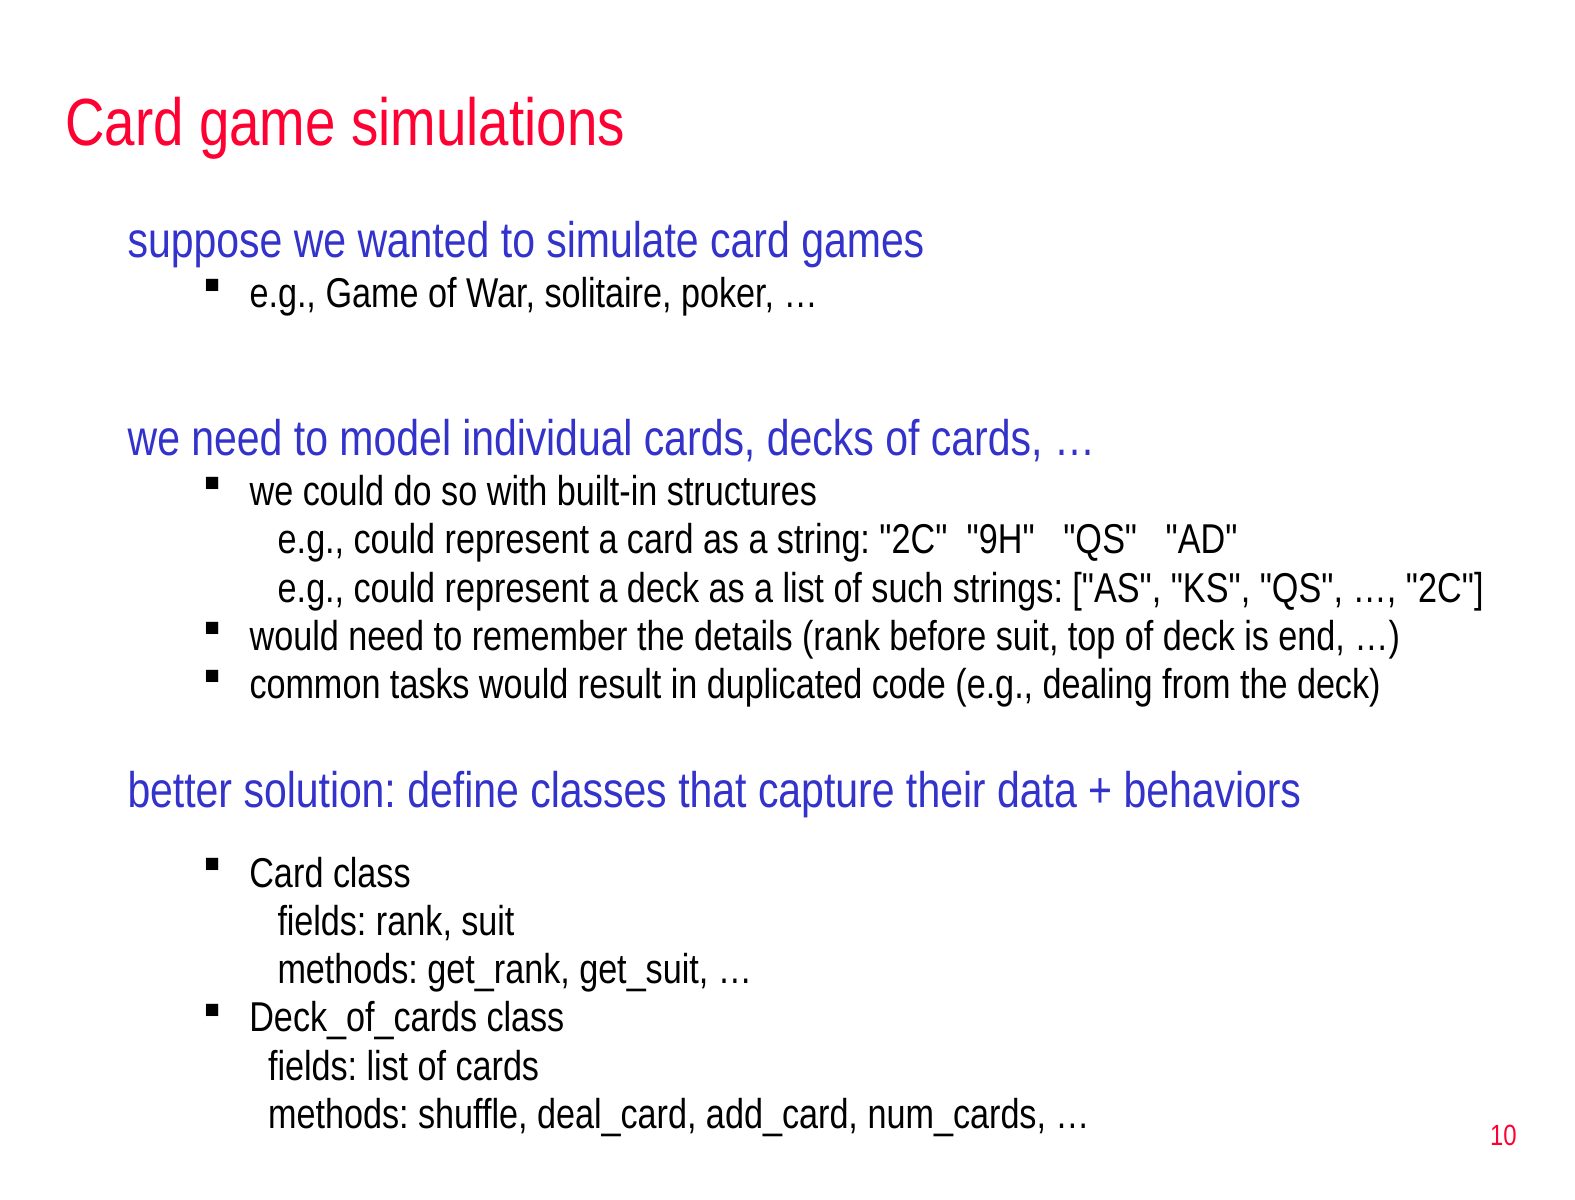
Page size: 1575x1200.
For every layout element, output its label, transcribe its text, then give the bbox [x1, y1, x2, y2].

title Card game simulations [50, 62, 1538, 175]
list suppose we wanted to simulate card games e.g., Game of War, solitaire, poker, … we need to model individual cards, decks of cards, … we could do so with built-in structures e.g., could represent a card as a string: "2C" "9H" "QS" "AD" e.g., could represent a deck as a list of such strings: ["AS", "KS", "QS", …, "2C"] would need to remember the details (rank before suit, top of deck is end, …) common tasks would result in duplicated code (e.g., dealing from the deck) [112, 200, 1541, 619]
text_box better solution: define classes that capture their data + behaviors Card class fields: rank, suit methods: get_rank, get_suit, … Deck_of_cards class fields: list of cards methods: shuffle, deal_card, add_card, num_cards, … [112, 750, 1540, 1175]
